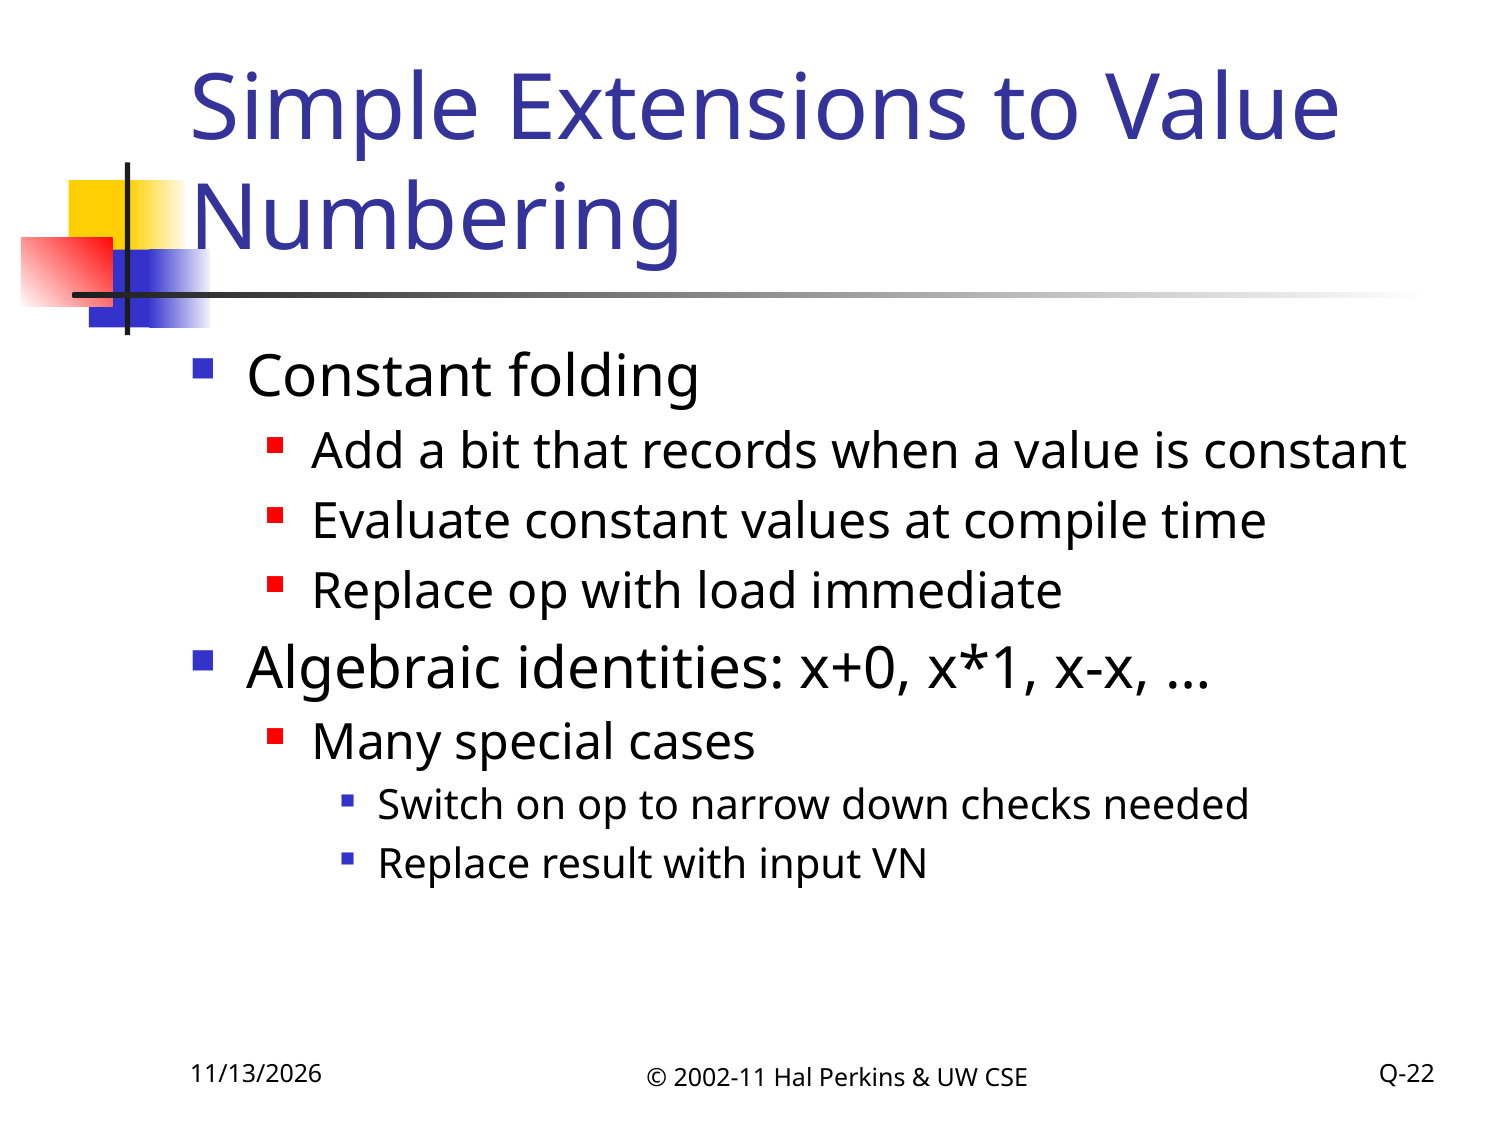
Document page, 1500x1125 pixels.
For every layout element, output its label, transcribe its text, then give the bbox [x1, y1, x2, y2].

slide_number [174, 1023, 488, 1100]
title Simple Extensions to Value Numbering [174, 35, 1454, 275]
list Constant folding Add a bit that records when a value is constant Evaluate constant values at compile time Replace op with load immediate Algebraic identities: x+0, x*1, x-x, … Many special cases Switch on op to narrow down checks needed Replace result with input VN [174, 331, 1450, 1006]
slide_number Q-22 [1137, 1023, 1451, 1100]
footer © 2002-11 Hal Perkins & UW CSE [599, 1023, 1076, 1100]
